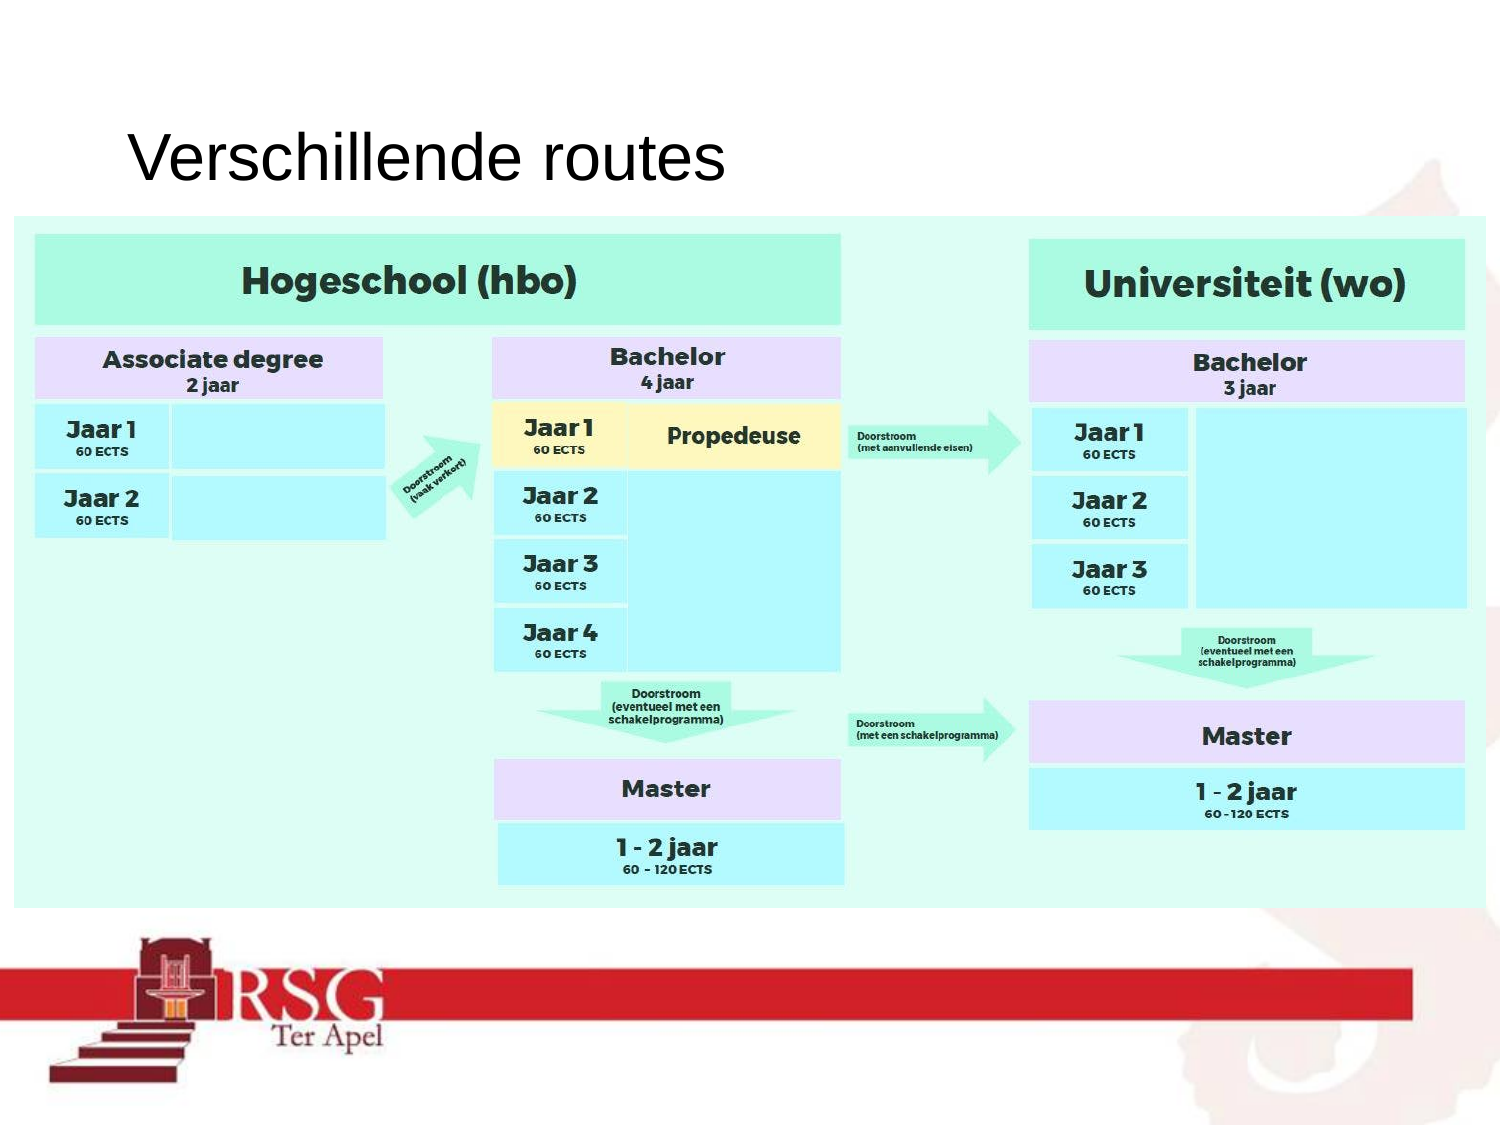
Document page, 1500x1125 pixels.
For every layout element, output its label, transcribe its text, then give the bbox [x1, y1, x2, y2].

picture [0, 0, 1500, 1125]
title Verschillende routes [112, 59, 1388, 215]
